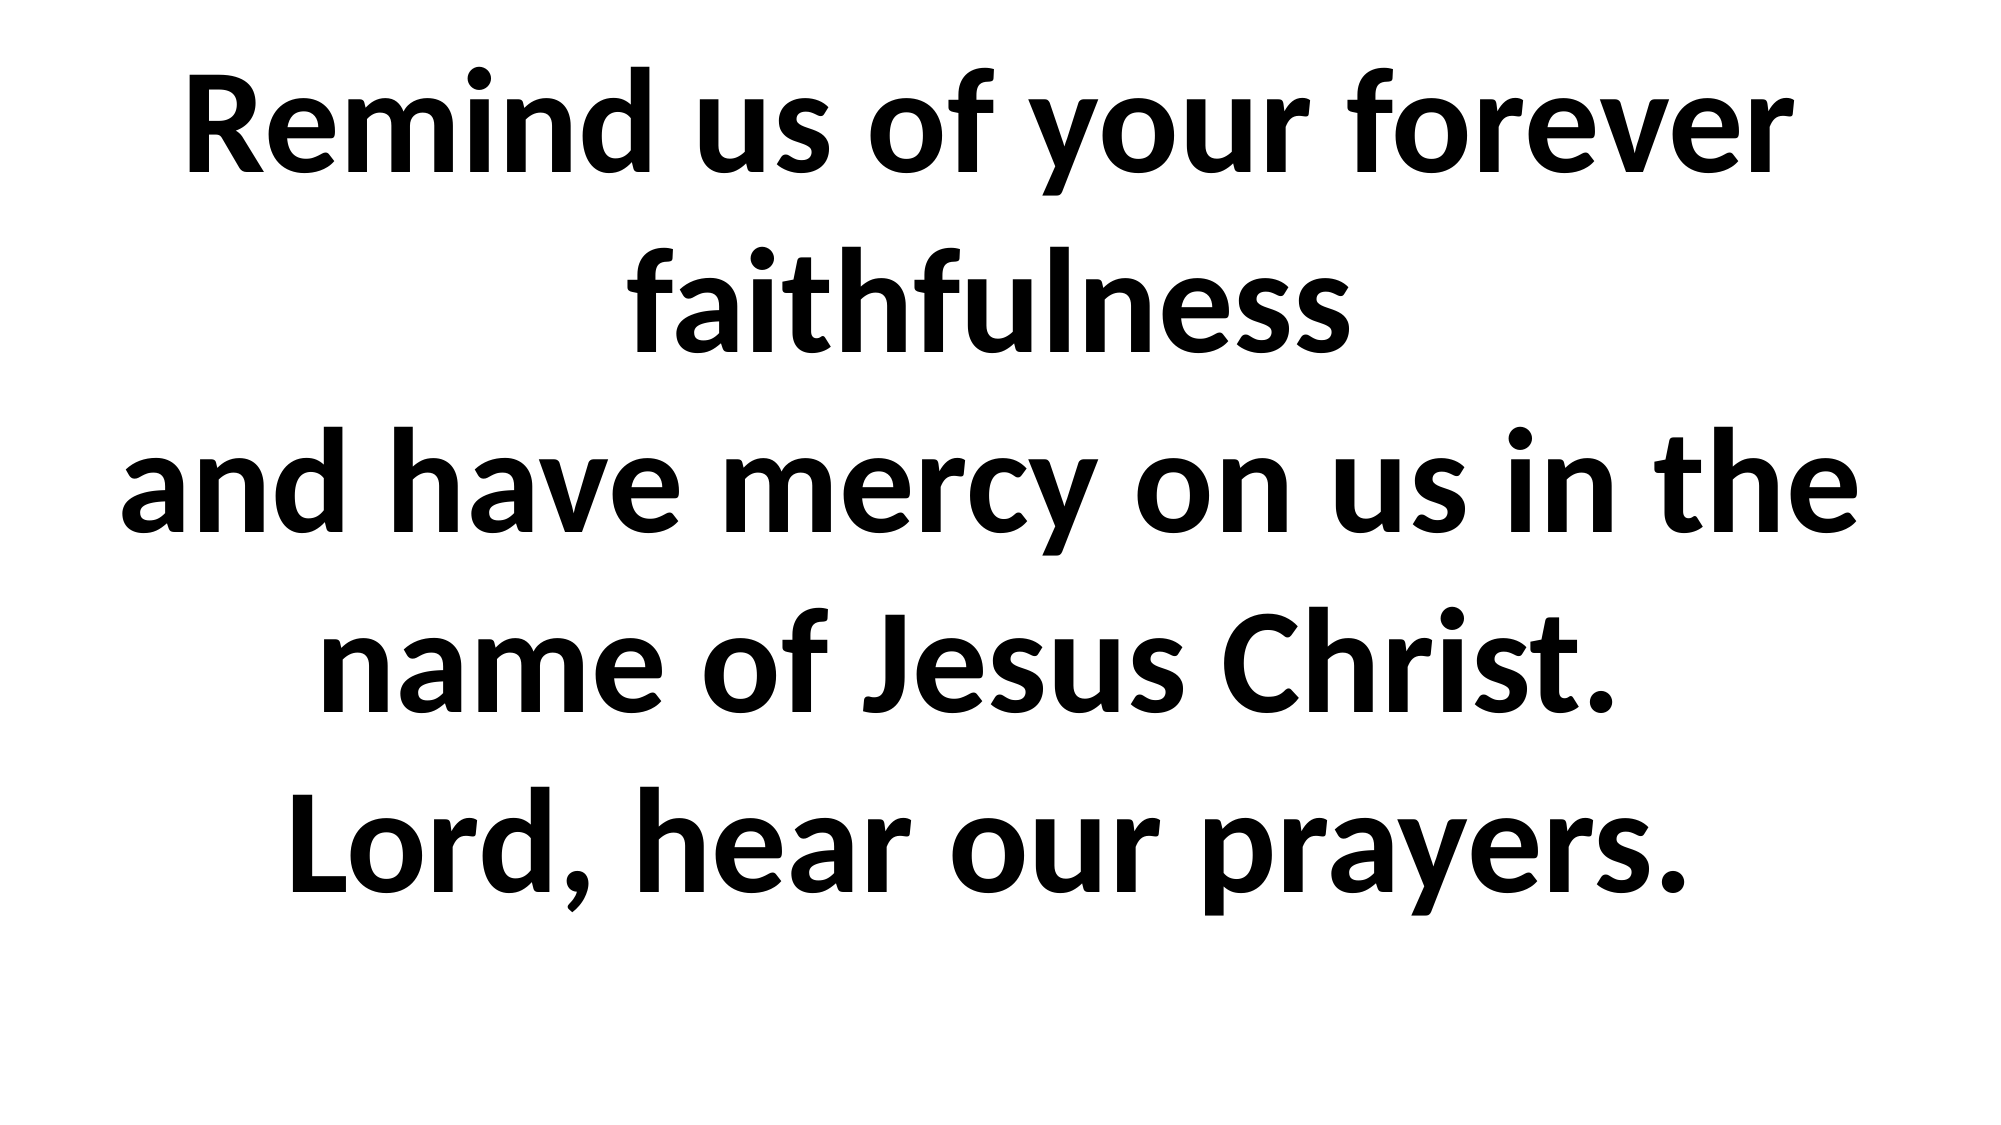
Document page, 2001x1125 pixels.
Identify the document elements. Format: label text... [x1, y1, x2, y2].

title Remind us of your forever faithfulness and have mercy on us in the name of Jesus Christ. Lord, hear our prayers. [41, 0, 1939, 1125]
